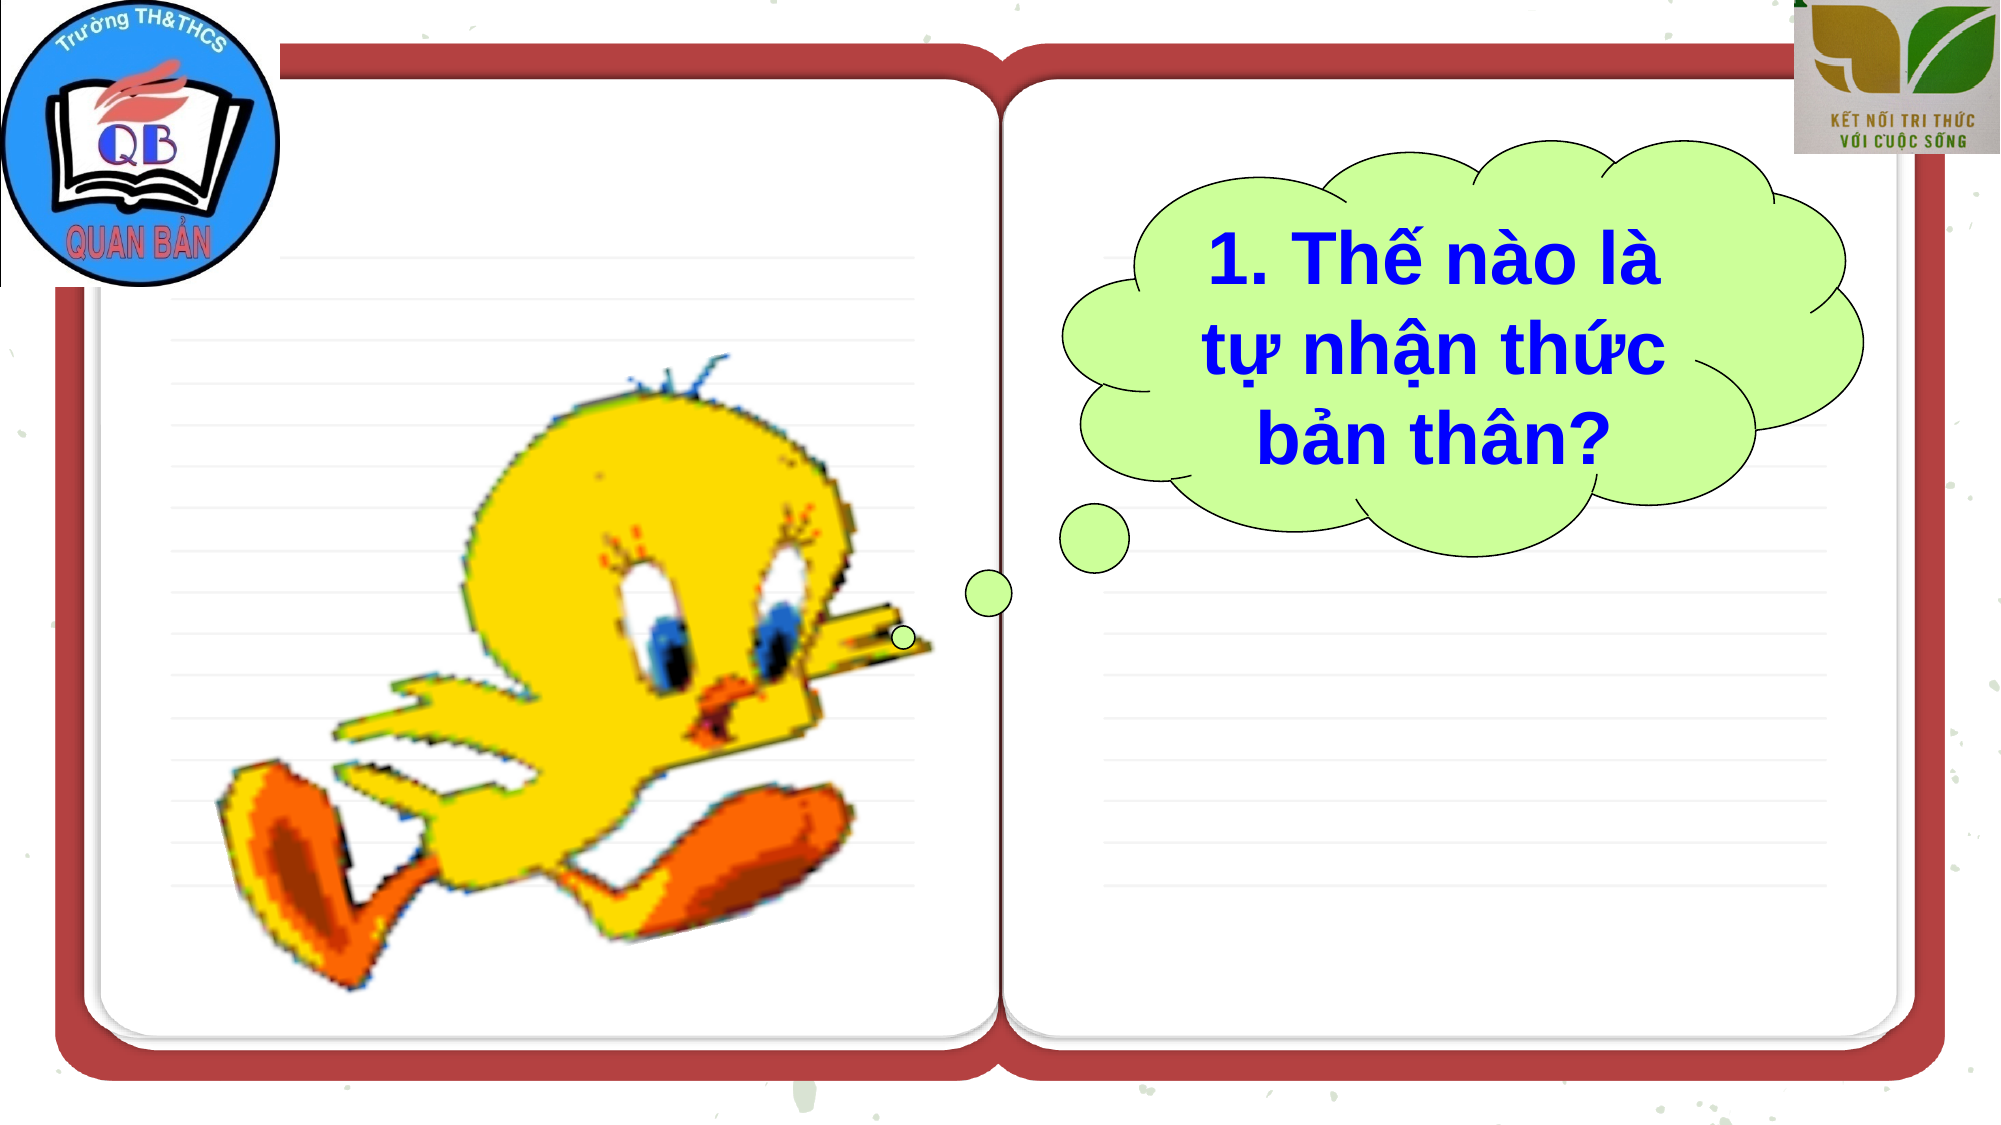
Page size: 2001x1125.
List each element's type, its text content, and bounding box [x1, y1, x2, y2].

text_box 1. Thế nào là tự nhận thức bản thân? [965, 570, 1012, 617]
picture [0, 0, 2000, 1081]
text_box 1. Thế nào là tự nhận thức bản thân? [1059, 503, 1130, 574]
text_box 1. Thế nào là tự nhận thức bản thân? [1062, 140, 1864, 557]
